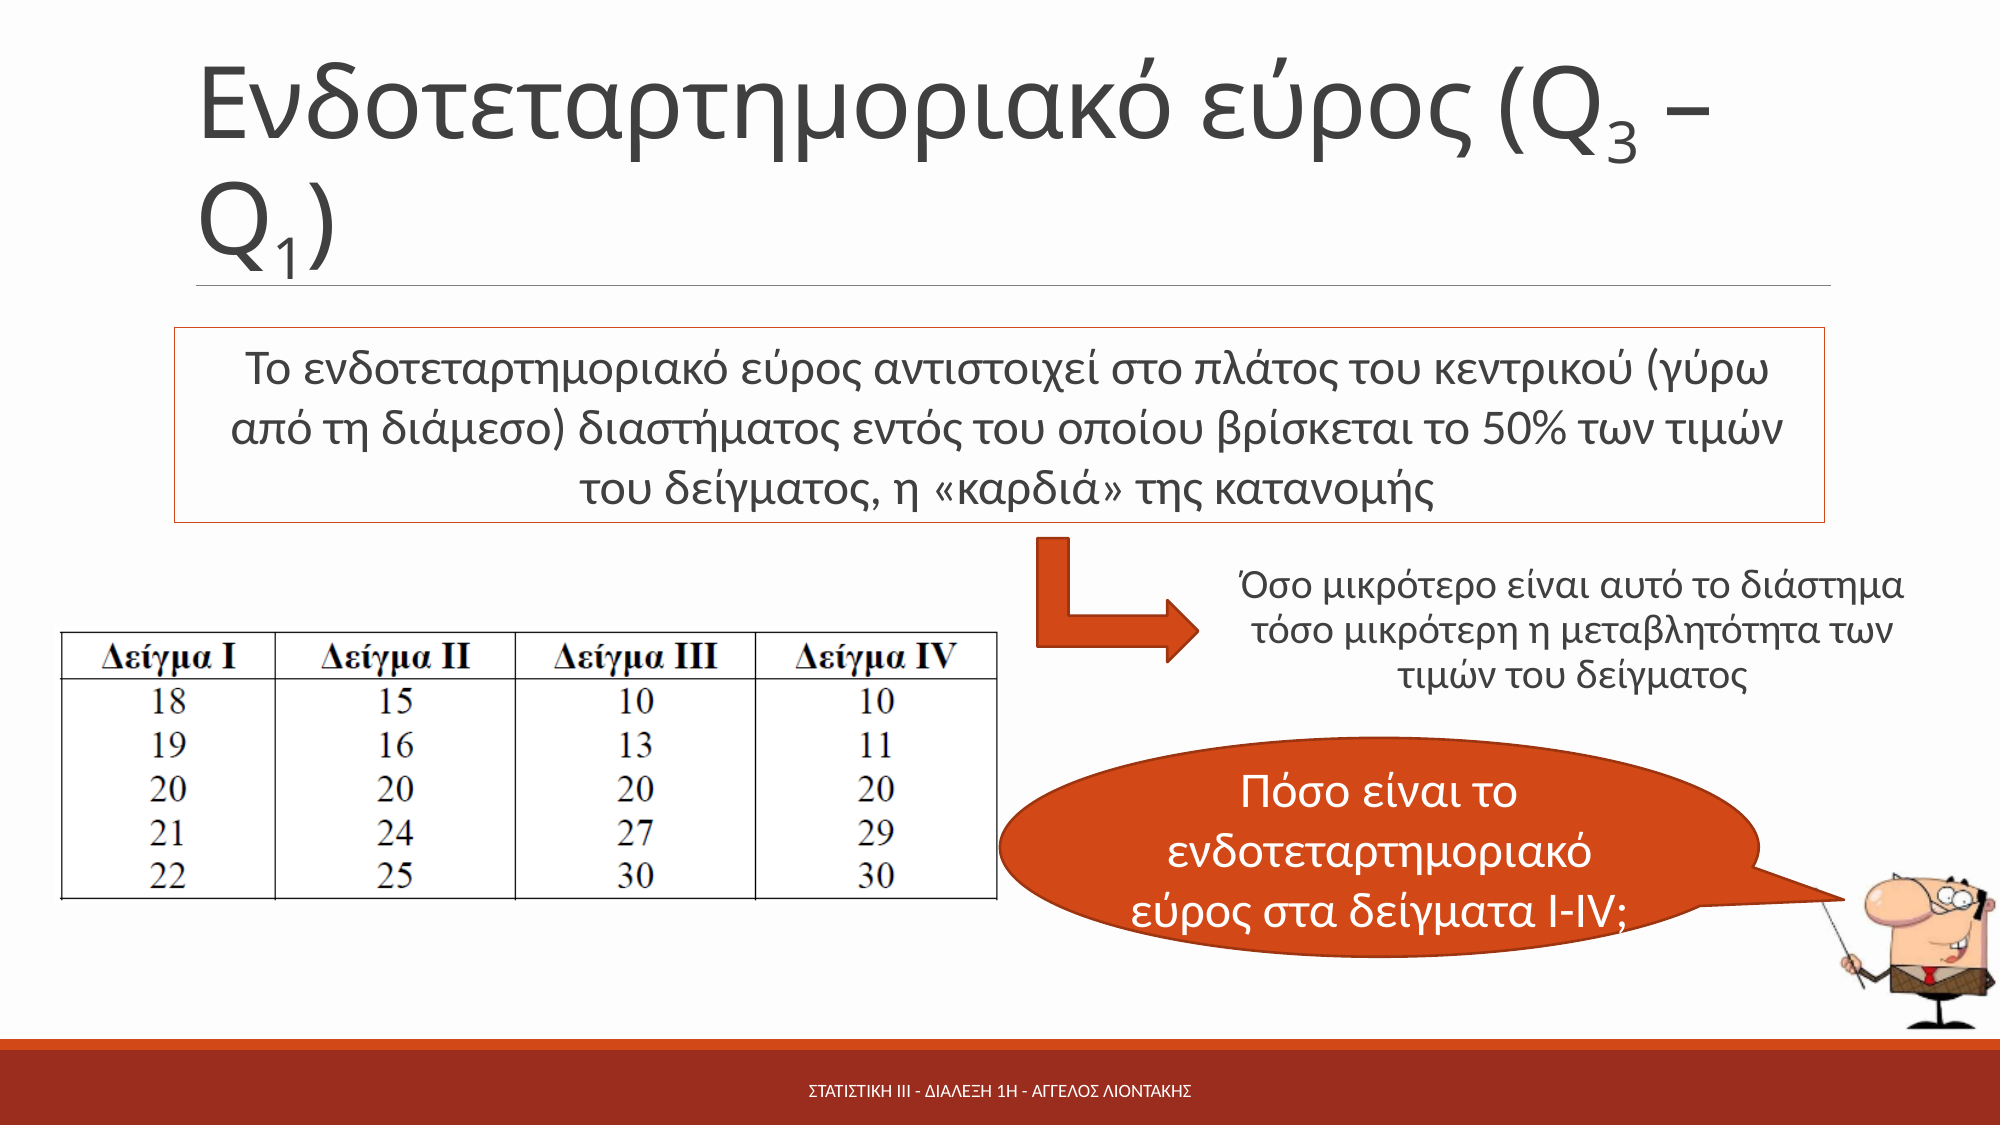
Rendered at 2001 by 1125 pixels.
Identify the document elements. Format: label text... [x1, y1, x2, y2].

text_box Πόσο είναι το ενδοτεταρτημοριακό εύρος στα δείγματα Ι-IV; [1010, 736, 1803, 959]
picture [53, 627, 1001, 904]
text_box Όσο μικρότερο είναι αυτό το διάστημα τόσο μικρότερη η μεταβλητότητα των τιμών του δείγματος [1210, 555, 1921, 706]
text_box [1036, 536, 1200, 664]
text_box Το ενδοτεταρτημοριακό εύρος αντιστοιχεί στο πλάτος του κεντρικού (γύρω από τη διάμεσο) διαστήματος εντός του οποίου βρίσκεται το 50% των τιμών του δείγματος, η «καρδιά» της κατανομής [174, 327, 1825, 523]
title Ενδοτεταρτημοριακό εύρος (Q3 – Q1) [180, 47, 1830, 285]
footer Στατιστική ΙΙΙ - Διάλεξη 1η - Άγγελος Λιοντάκης [604, 1059, 1396, 1120]
picture [1806, 864, 2000, 1038]
